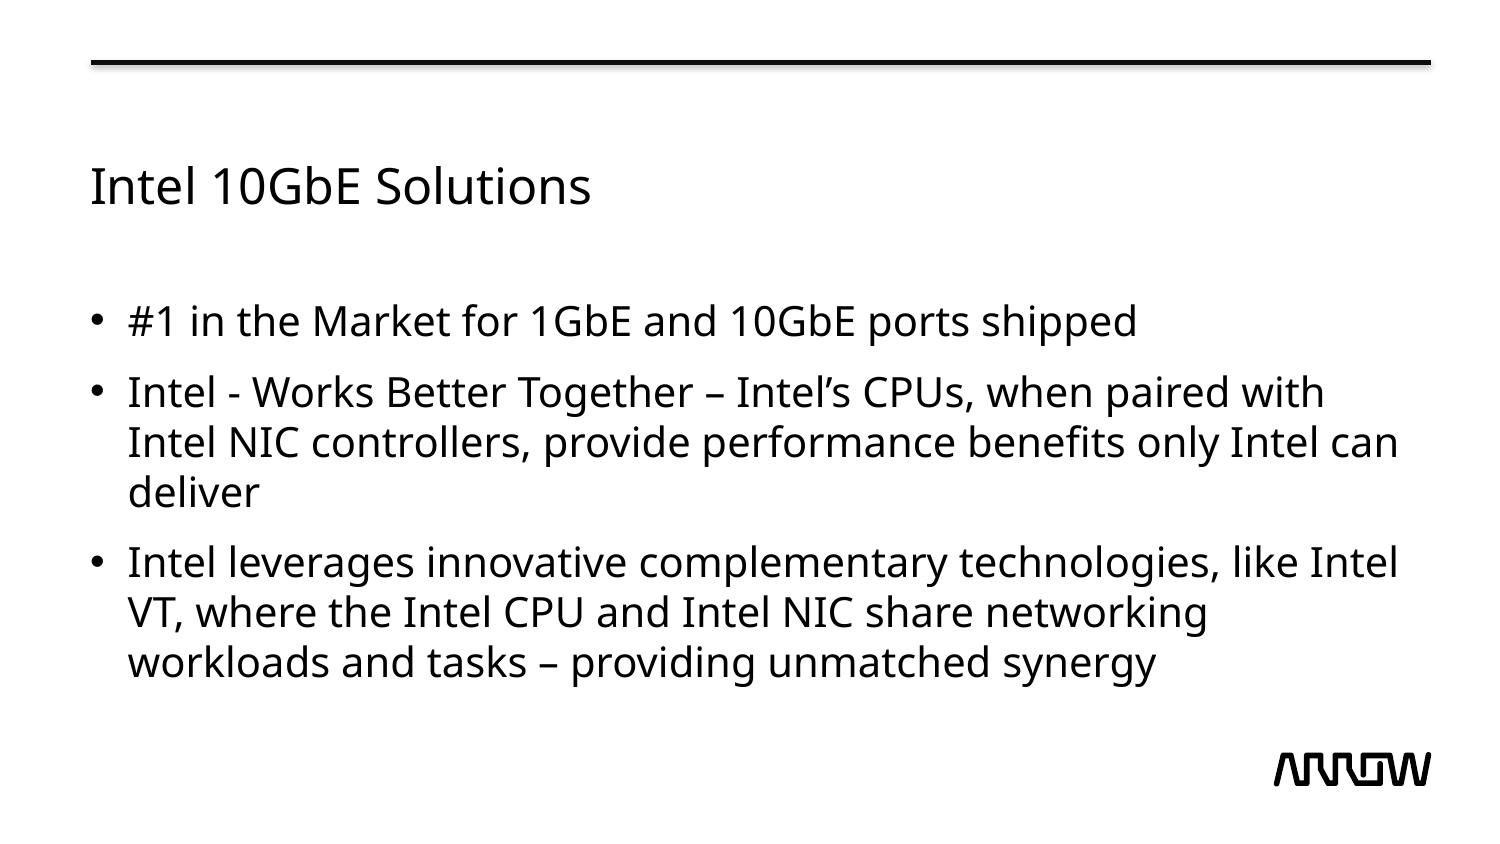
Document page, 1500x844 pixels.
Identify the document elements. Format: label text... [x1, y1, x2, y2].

list #1 in the Market for 1GbE and 10GbE ports shipped Intel - Works Better Together – Intel’s CPUs, when paired with Intel NIC controllers, provide performance benefits only Intel can deliver Intel leverages innovative complementary technologies, like Intel VT, where the Intel CPU and Intel NIC share networking workloads and tasks – providing unmatched synergy [75, 286, 1425, 748]
title Intel 10GbE Solutions [75, 111, 1425, 258]
